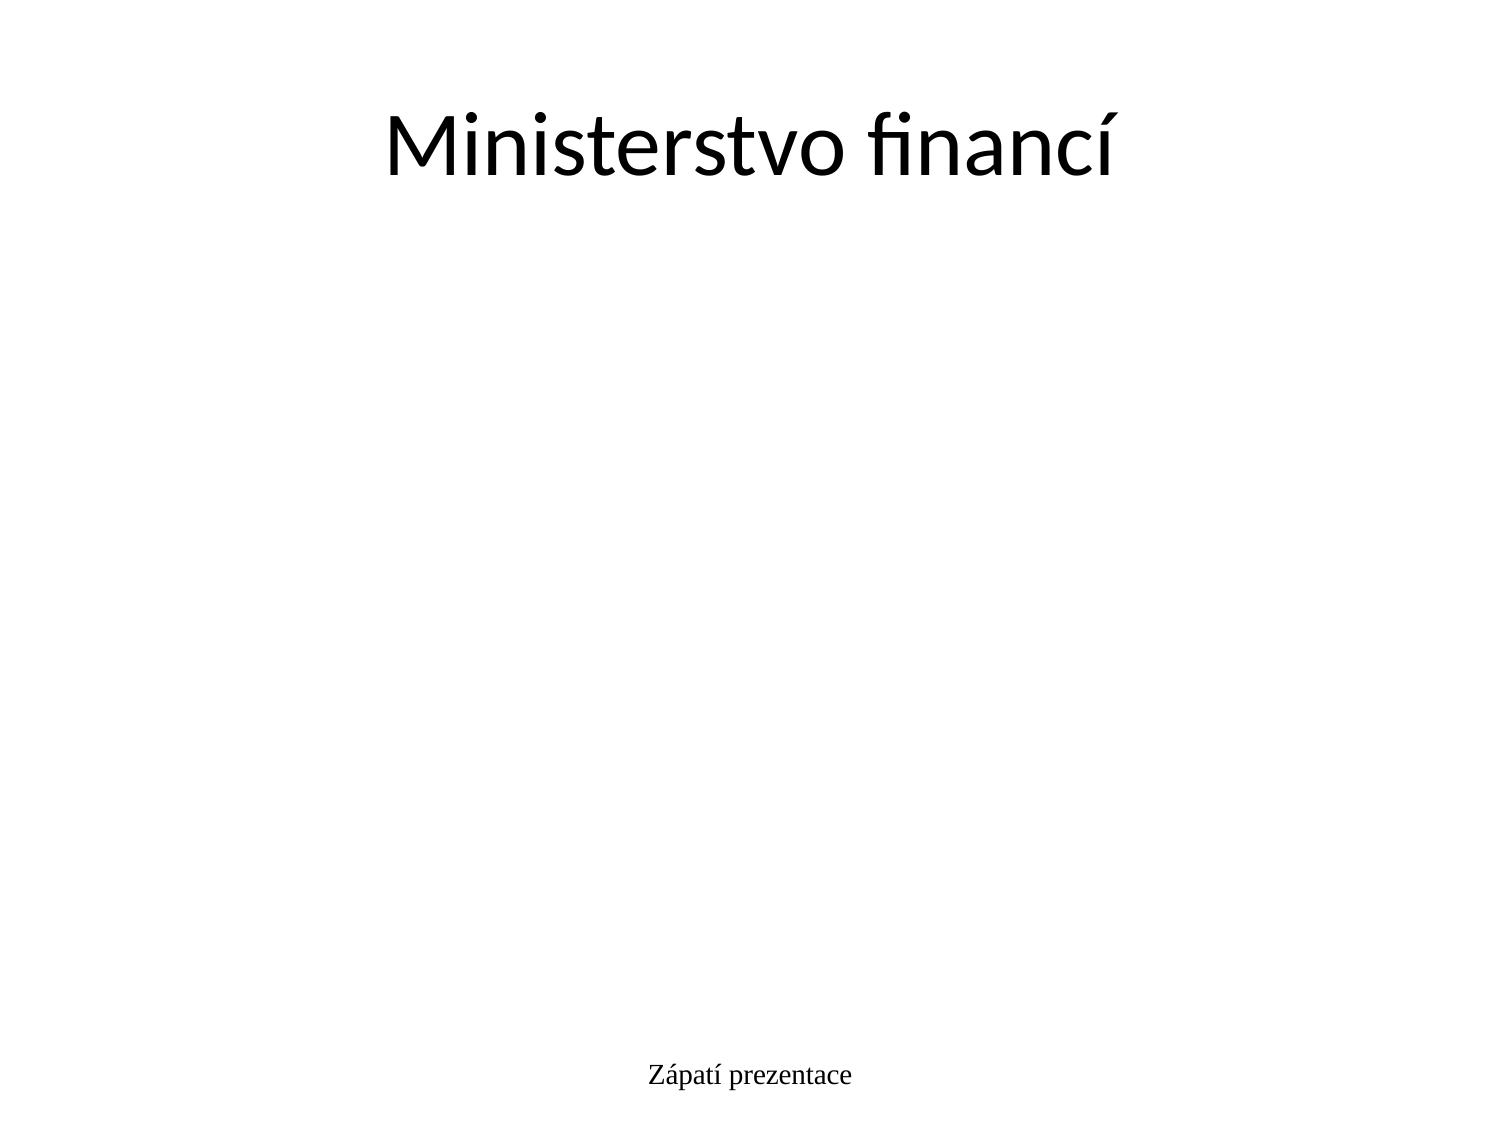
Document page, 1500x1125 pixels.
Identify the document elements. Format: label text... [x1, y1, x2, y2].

footer Zápatí prezentace [512, 1042, 988, 1103]
title Ministerstvo financí [75, 45, 1425, 233]
